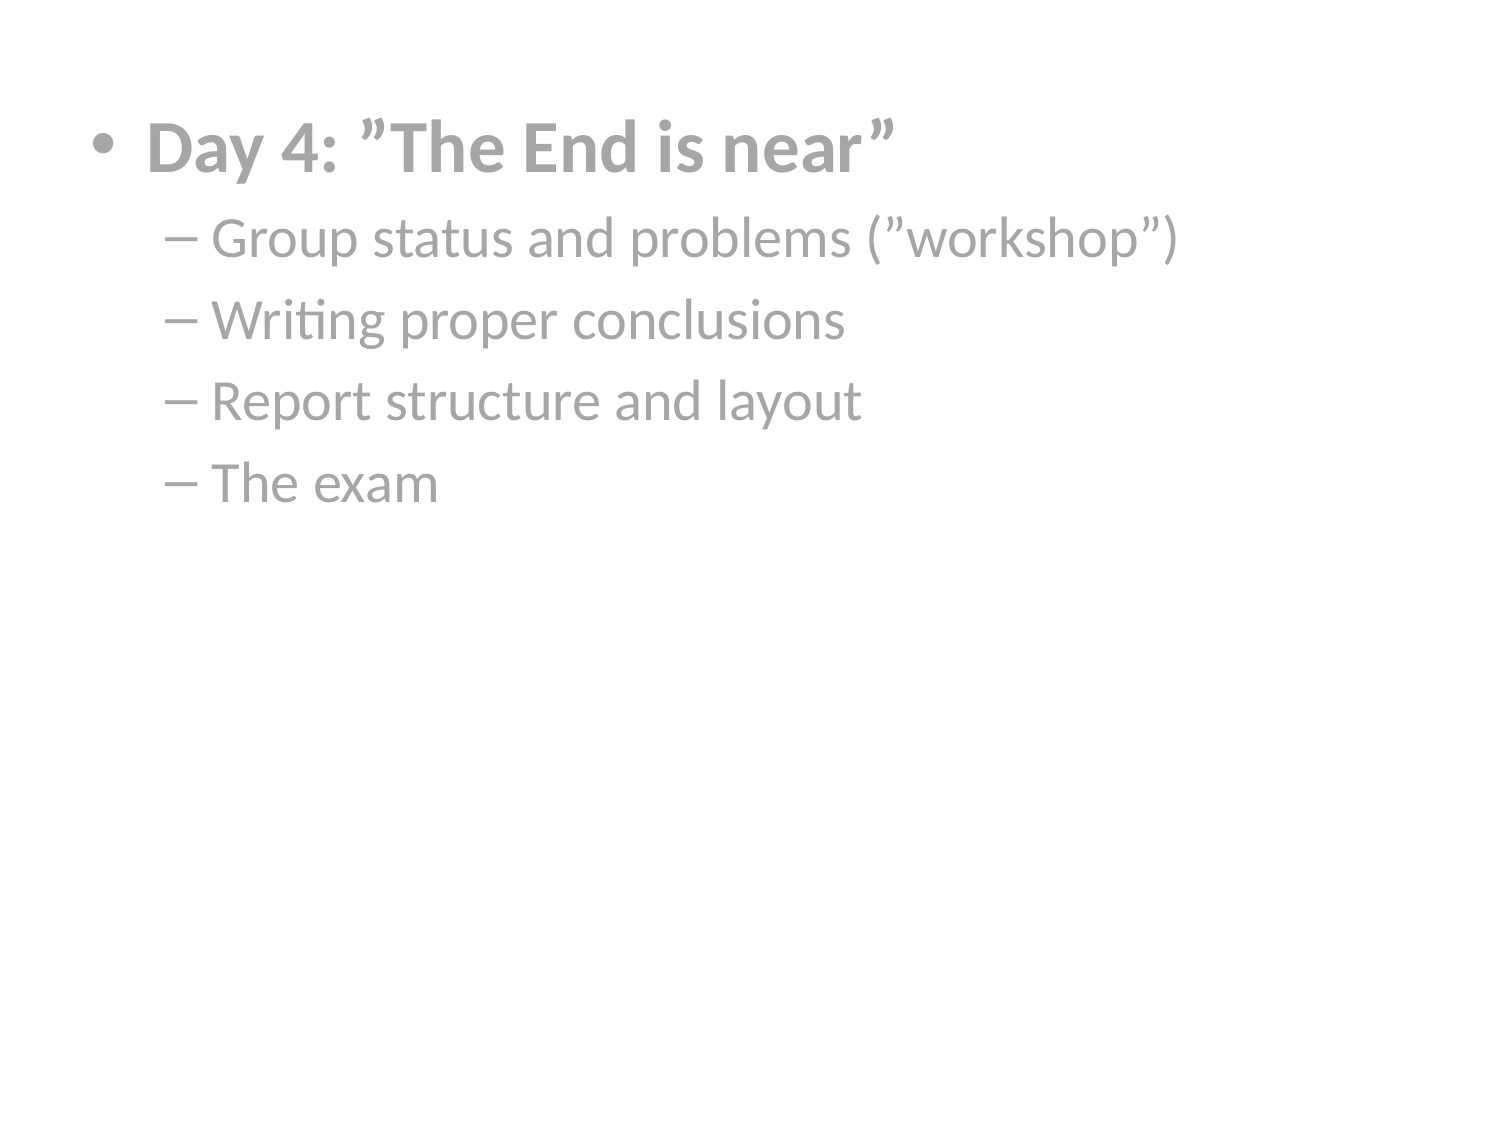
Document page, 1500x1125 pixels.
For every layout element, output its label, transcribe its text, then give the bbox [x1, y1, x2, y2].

list Day 4: ”The End is near” Group status and problems (”workshop”) Writing proper conclusions Report structure and layout The exam [75, 90, 1412, 1005]
